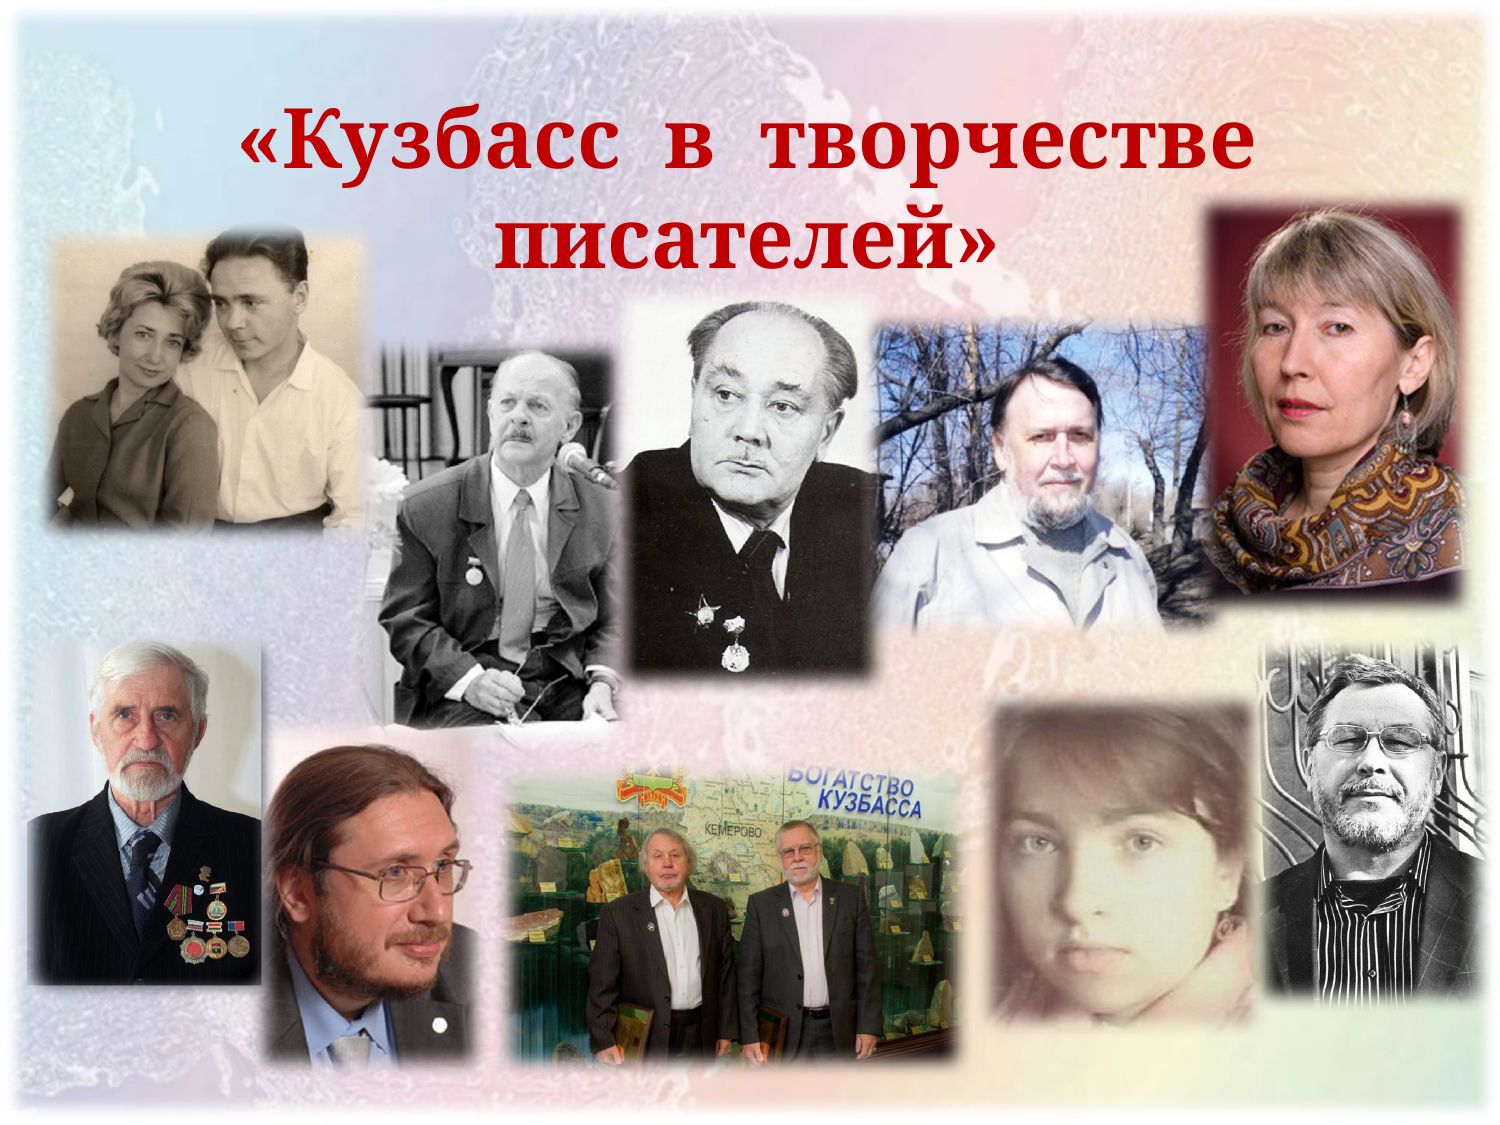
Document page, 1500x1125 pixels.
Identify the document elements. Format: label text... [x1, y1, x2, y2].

text_box «Кузбасс в творчестве писателей» [123, 78, 1371, 293]
picture [0, 0, 1500, 1125]
